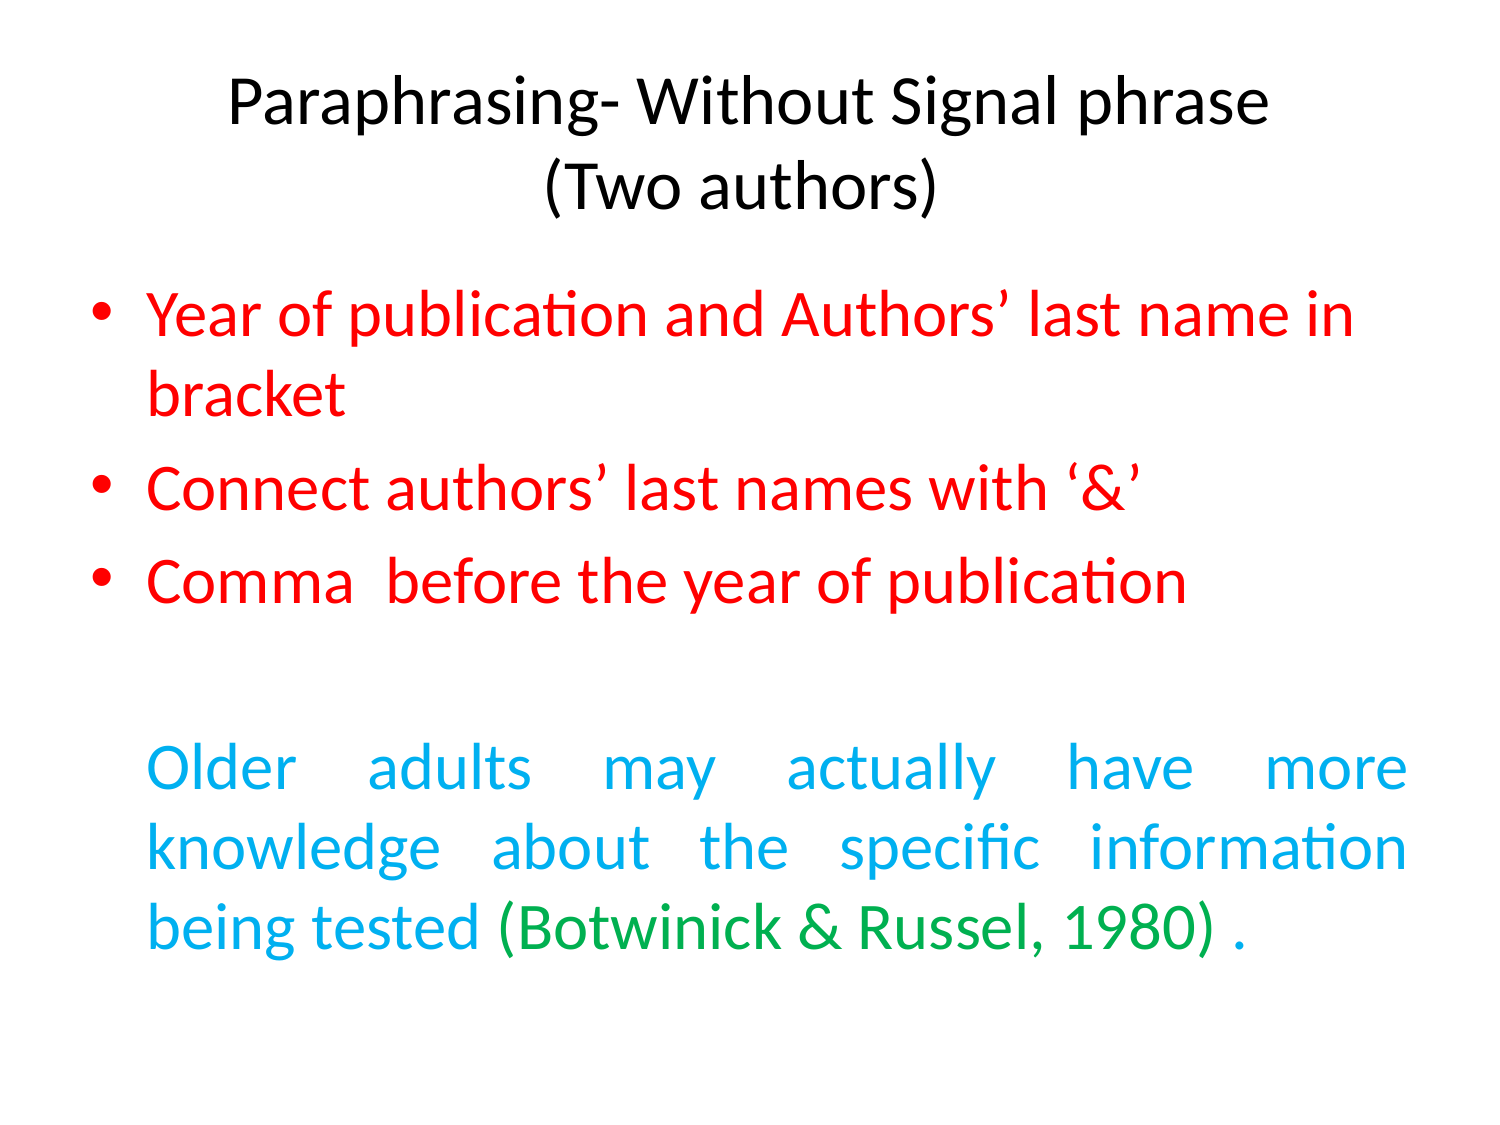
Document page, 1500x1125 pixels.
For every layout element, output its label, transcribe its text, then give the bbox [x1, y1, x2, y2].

list Year of publication and Authors’ last name in bracket Connect authors’ last names with ‘&’ Comma before the year of publication Older adults may actually have more knowledge about the specific information being tested (Botwinick & Russel, 1980) . [75, 262, 1425, 1005]
title Paraphrasing- Without Signal phrase (Two authors) [75, 45, 1425, 233]
